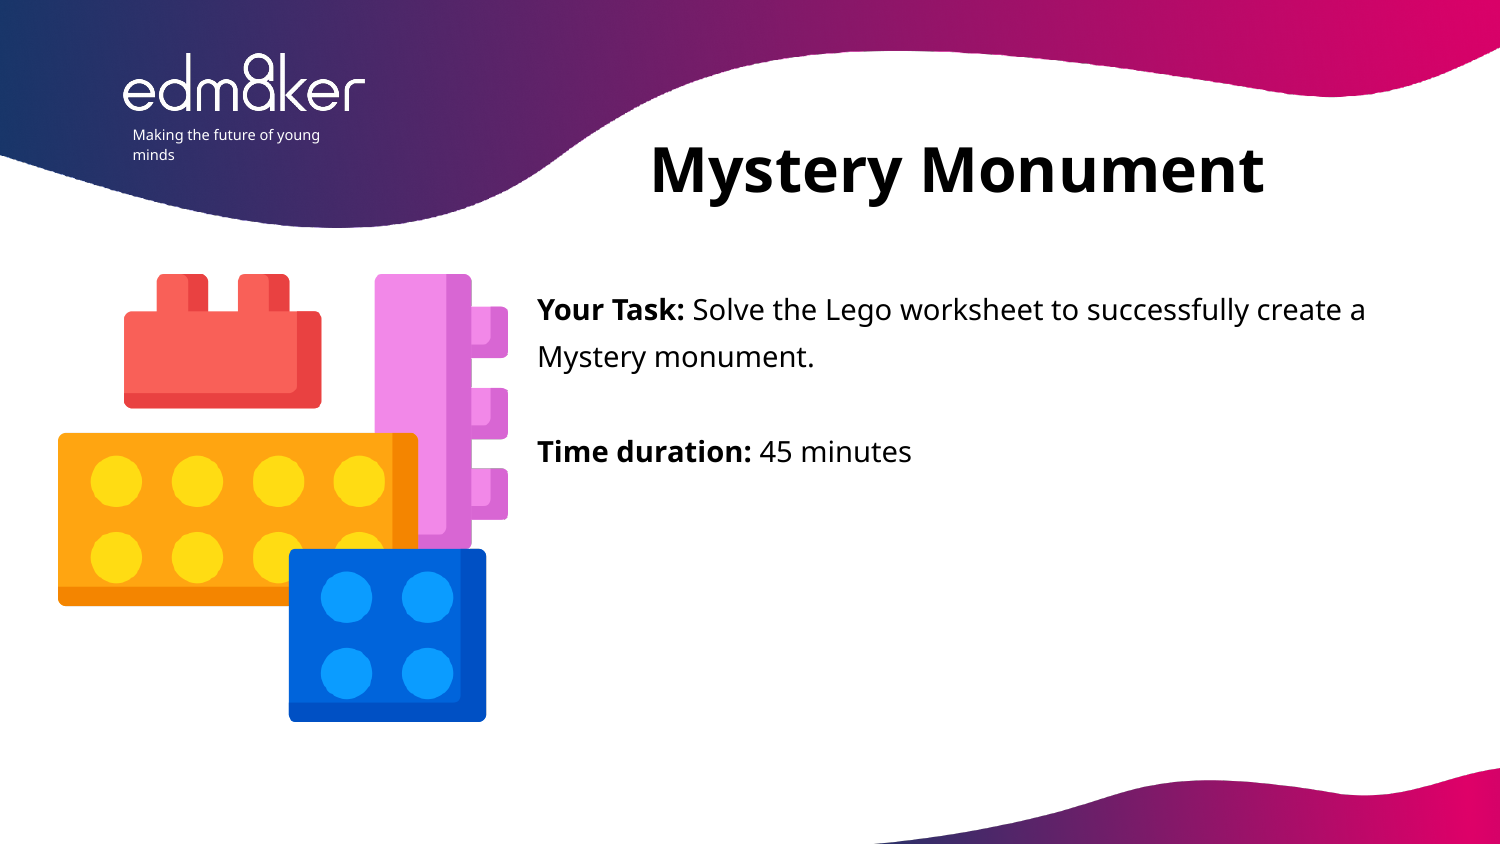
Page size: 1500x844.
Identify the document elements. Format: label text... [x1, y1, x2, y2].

picture [0, 0, 1500, 228]
picture [58, 273, 508, 723]
list Your Task: Solve the Lego worksheet to successfully create a Mystery monument. Time duration: 45 minutes [522, 263, 1449, 754]
title Mystery Monument [634, 101, 1500, 235]
picture [846, 768, 1500, 844]
